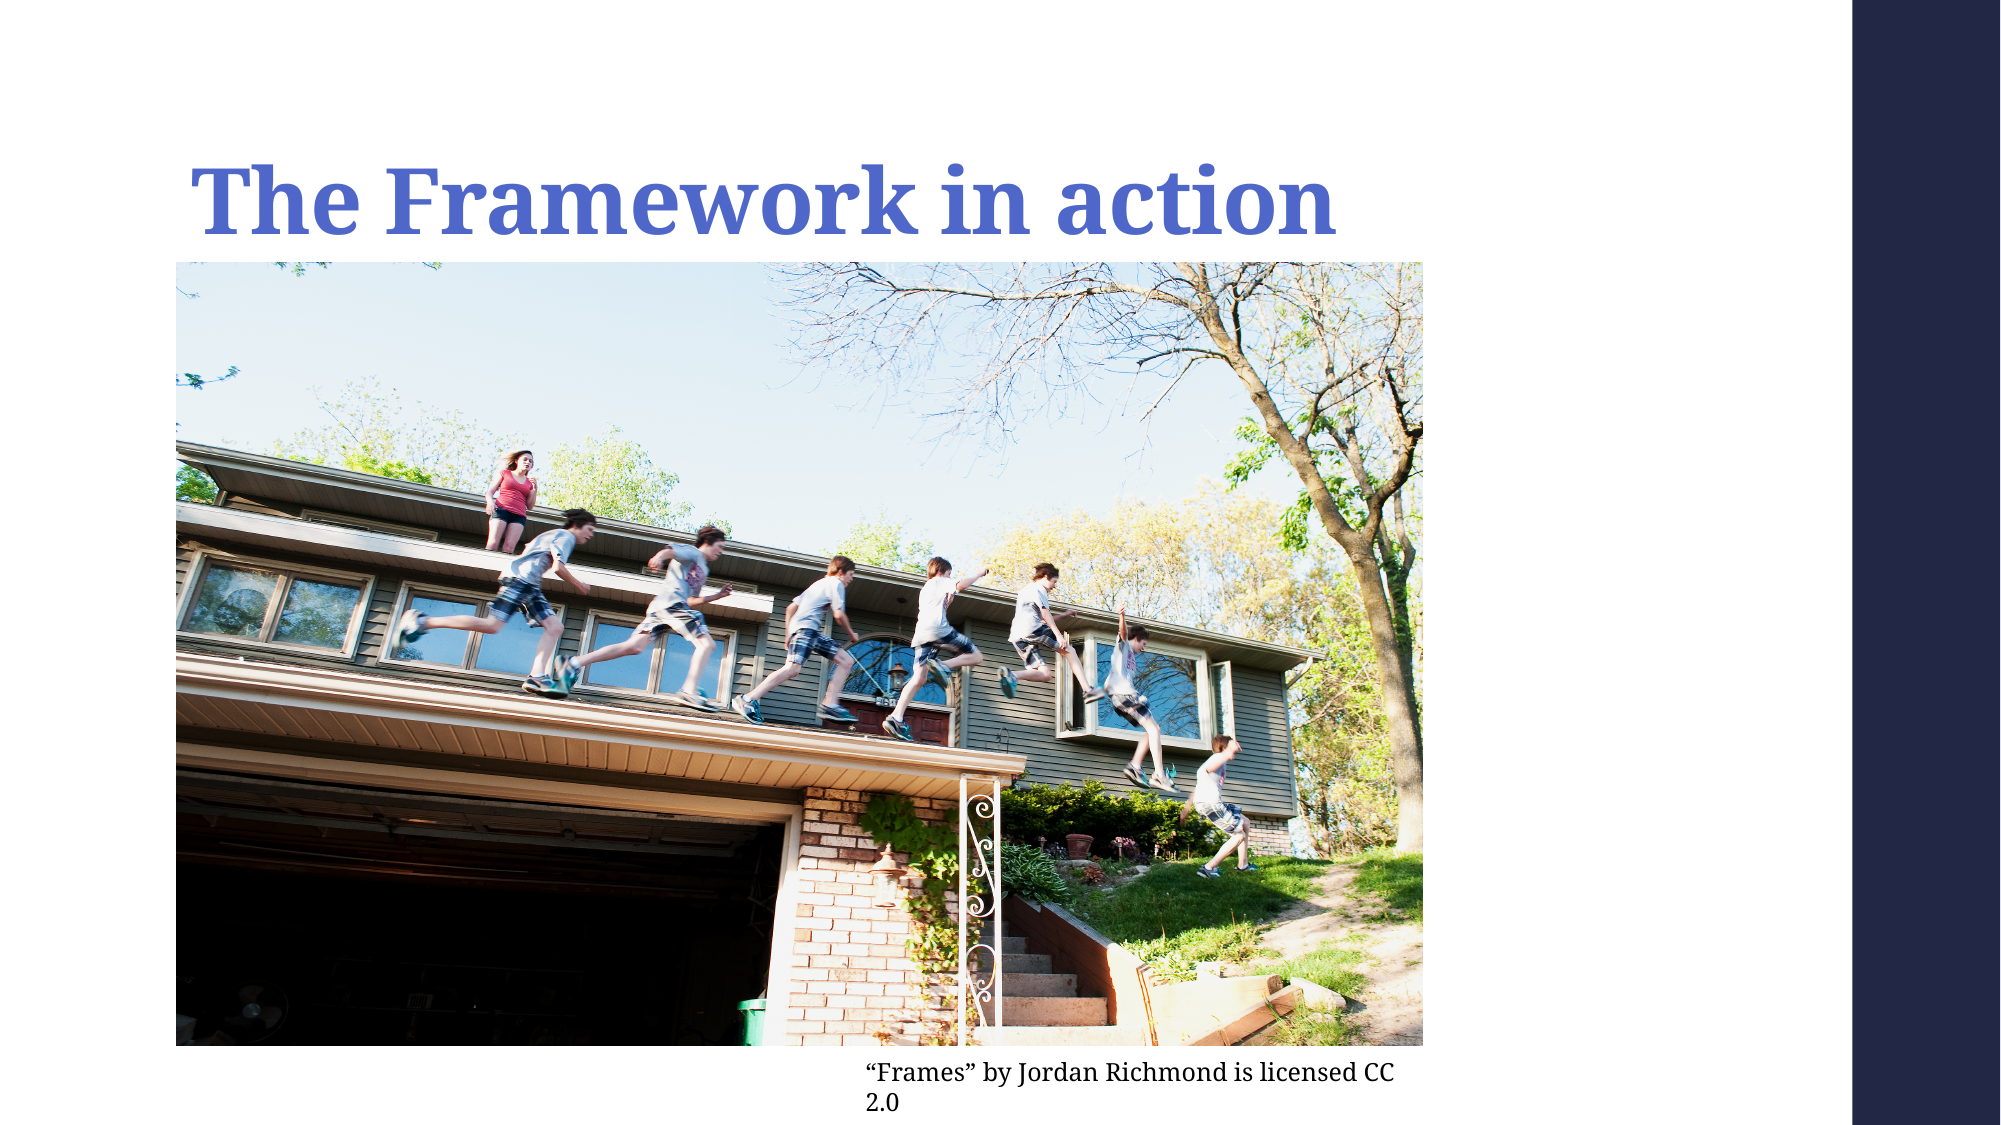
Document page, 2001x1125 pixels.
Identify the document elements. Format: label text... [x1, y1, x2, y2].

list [176, 262, 1423, 1046]
title The Framework in action [176, 27, 1767, 263]
text_box “Frames” by Jordan Richmond is licensed CC 2.0 [850, 1049, 1423, 1124]
